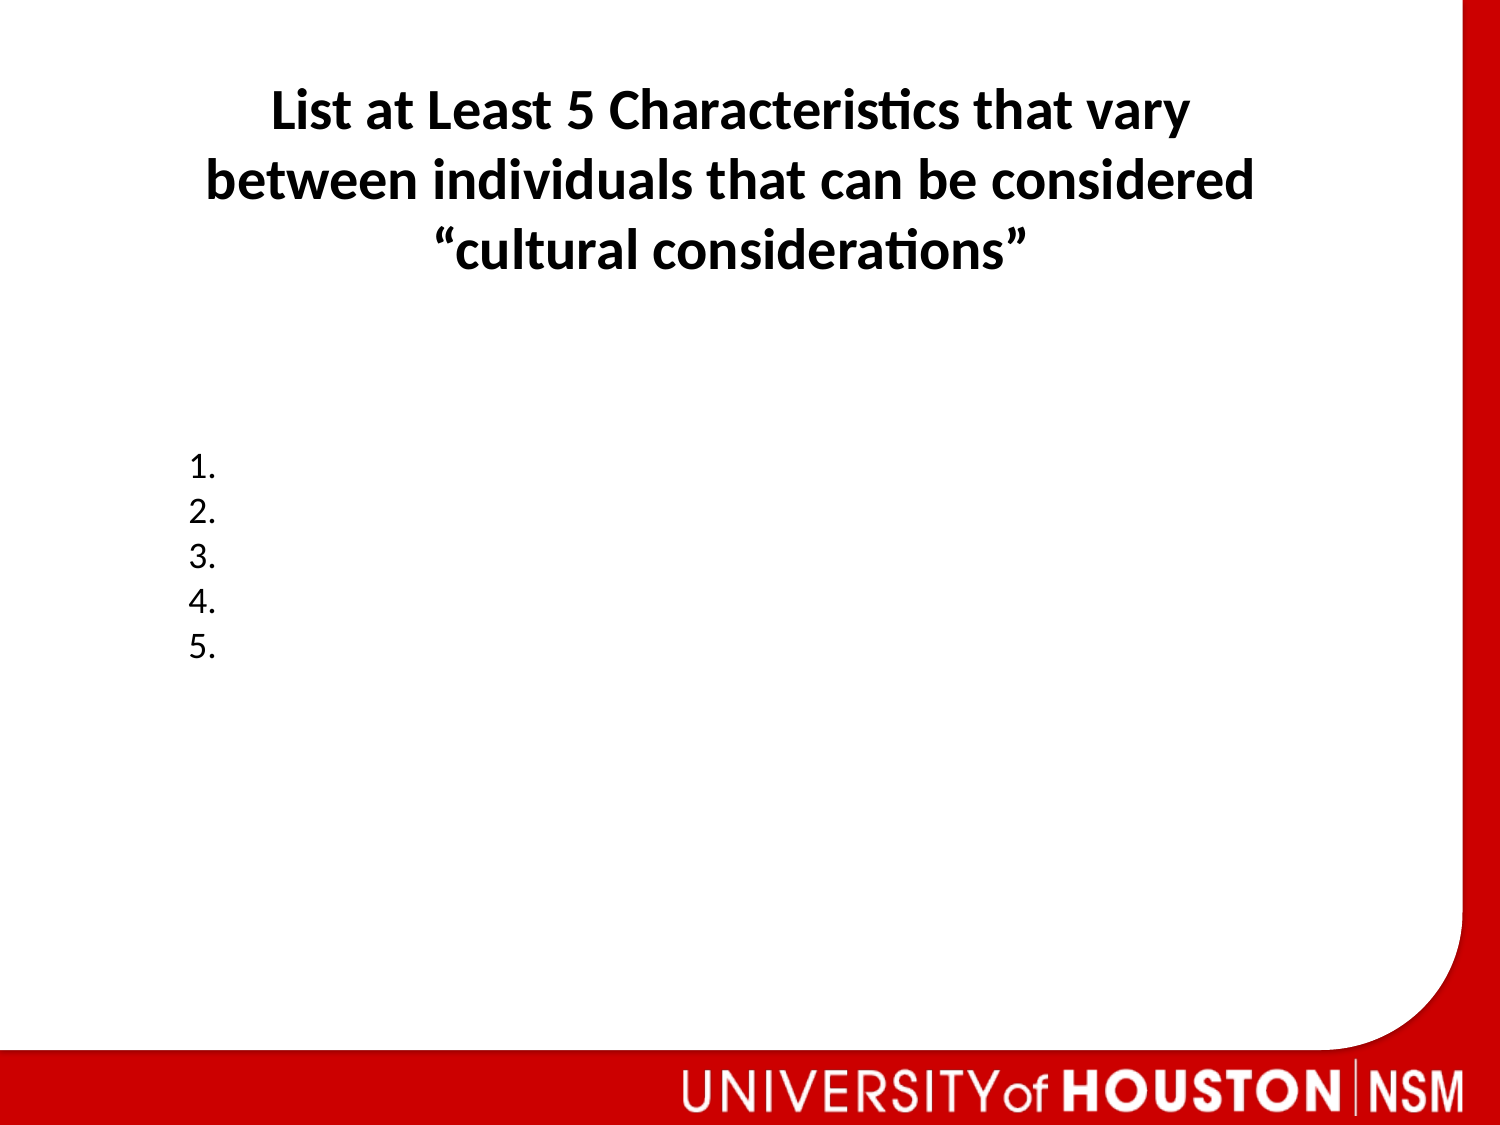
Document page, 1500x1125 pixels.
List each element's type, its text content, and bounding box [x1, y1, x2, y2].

text_box List at Least 5 Characteristics that vary between individuals that can be considered “cultural considerations” [174, 63, 1288, 289]
text_box 1. 2. 3. 4. 5. [173, 433, 1424, 674]
